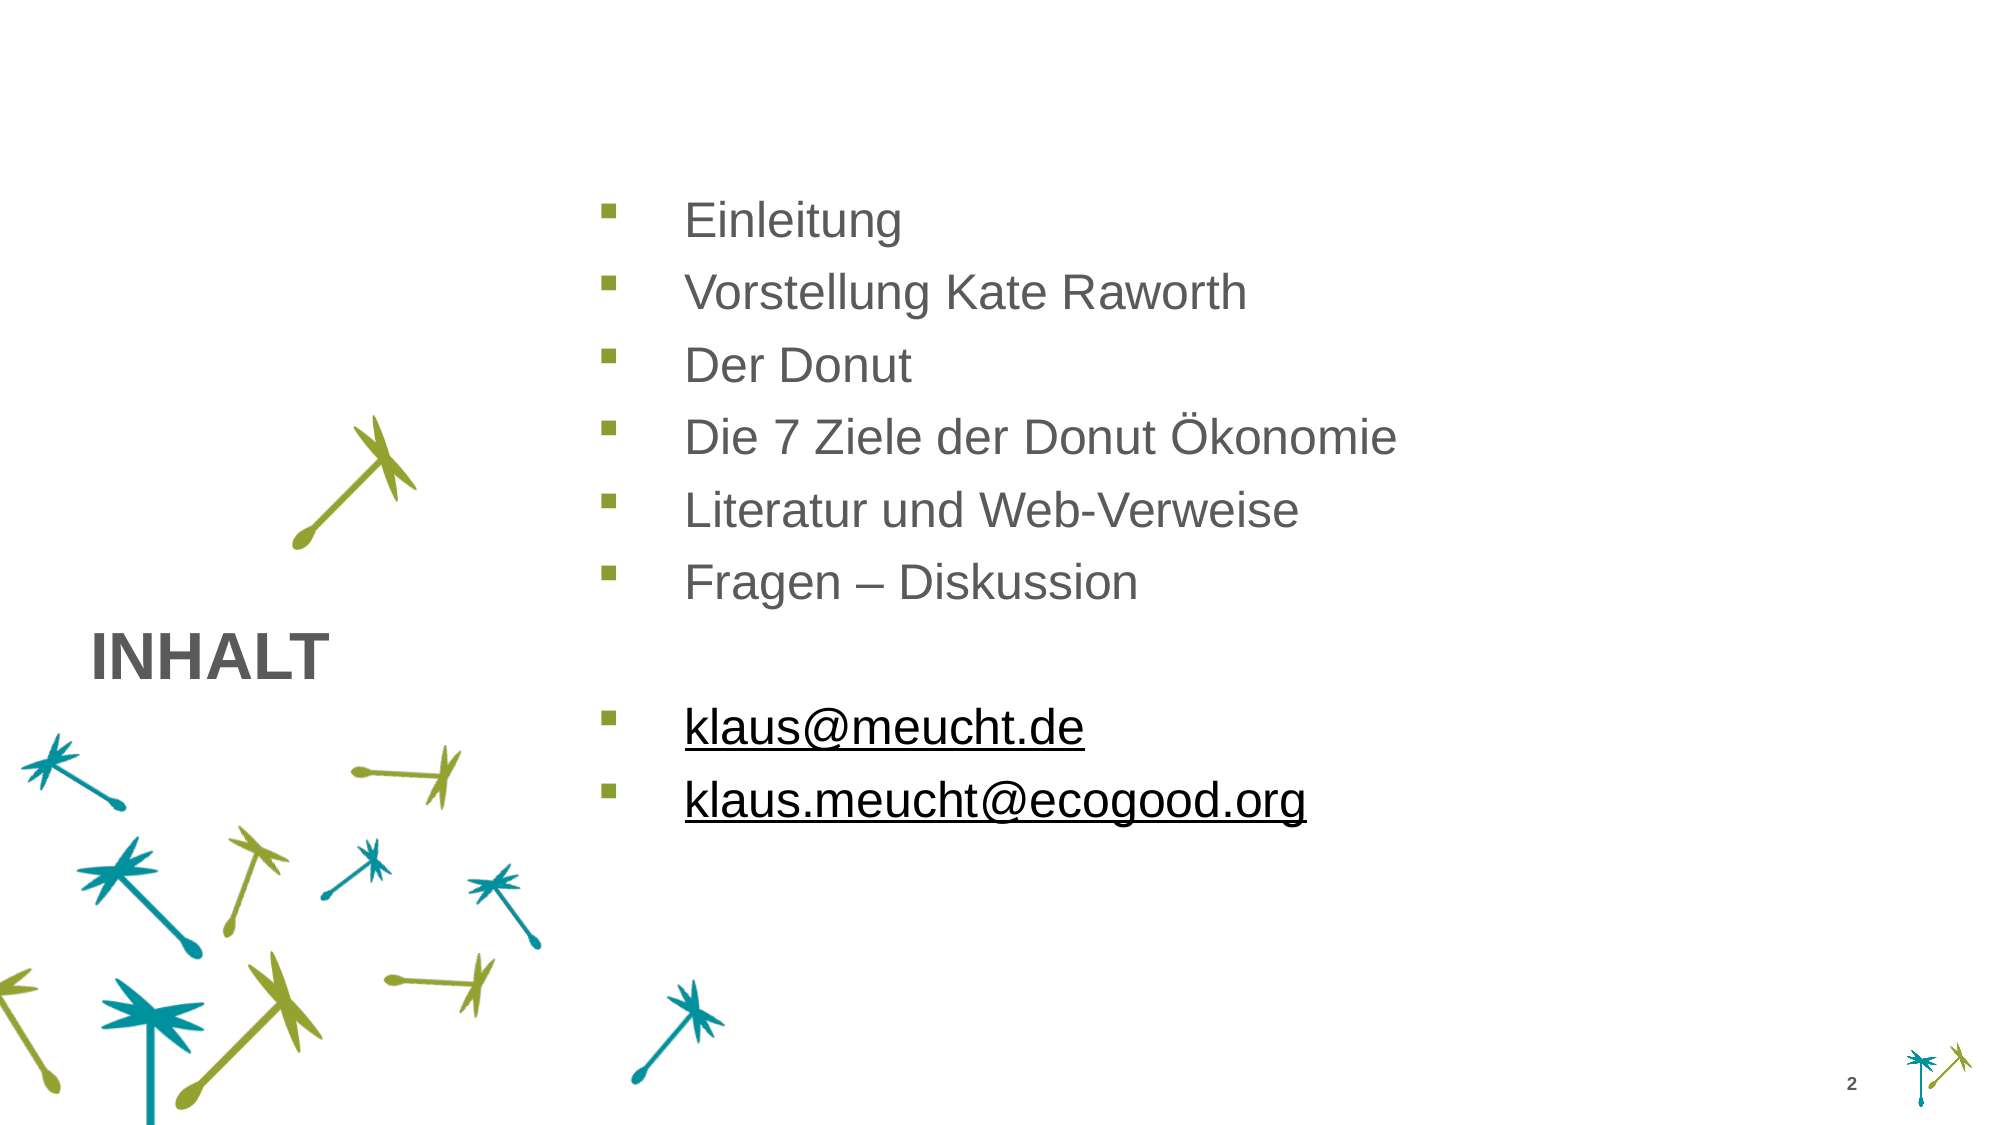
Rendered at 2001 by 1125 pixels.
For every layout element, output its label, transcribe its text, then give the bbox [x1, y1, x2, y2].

picture [383, 916, 515, 1046]
picture [309, 835, 399, 917]
picture [17, 726, 141, 833]
picture [350, 707, 481, 838]
text_box Einleitung Vorstellung Kate Raworth Der Donut Die 7 Ziele der Donut Ökonomie Literatur und Web-Verweise Fragen – Diskussion klaus@meucht.de klaus.meucht@ecogood.org [597, 187, 1910, 1125]
slide_number 2 [1846, 1071, 1903, 1095]
picture [70, 813, 323, 1125]
picture [292, 415, 417, 550]
picture [462, 854, 561, 963]
picture [1910, 1037, 1976, 1113]
picture [0, 962, 85, 1094]
text_box inhalt [90, 612, 332, 694]
